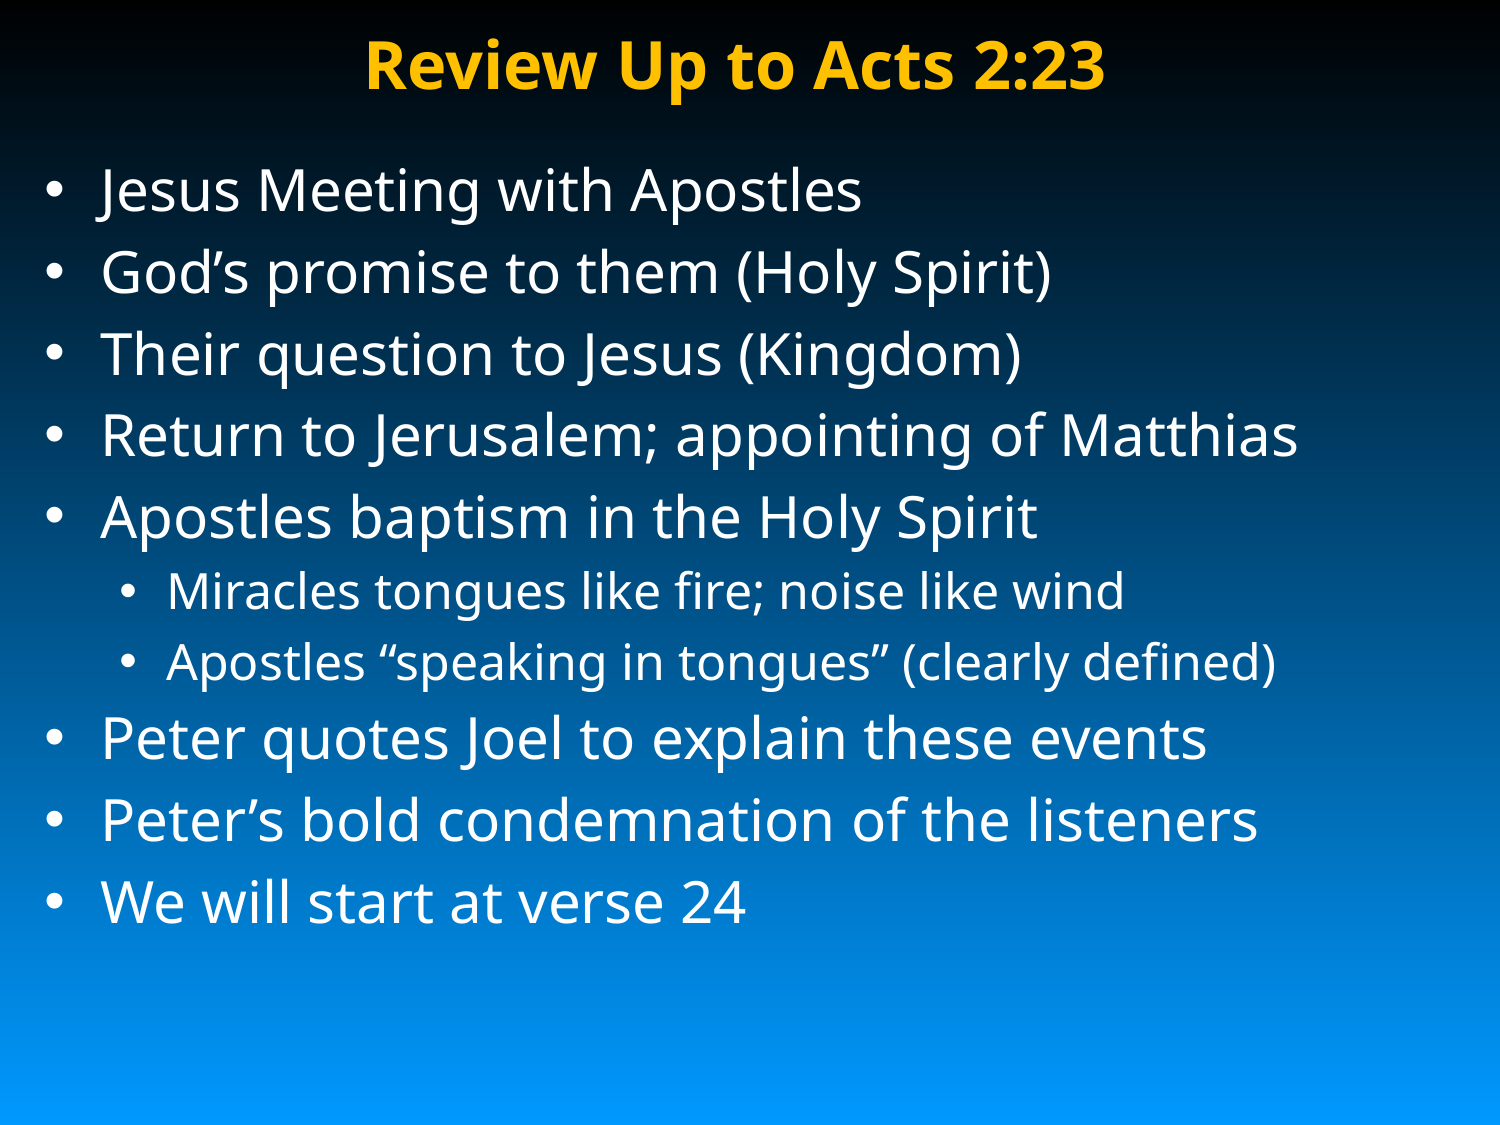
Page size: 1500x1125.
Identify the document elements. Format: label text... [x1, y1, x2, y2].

list Jesus Meeting with Apostles God’s promise to them (Holy Spirit) Their question to Jesus (Kingdom) Return to Jerusalem; appointing of Matthias Apostles baptism in the Holy Spirit Miracles tongues like fire; noise like wind Apostles “speaking in tongues” (clearly defined) Peter quotes Joel to explain these events Peter’s bold condemnation of the listeners We will start at verse 24 [29, 145, 1471, 888]
title Review Up to Acts 2:23 [62, 5, 1409, 120]
